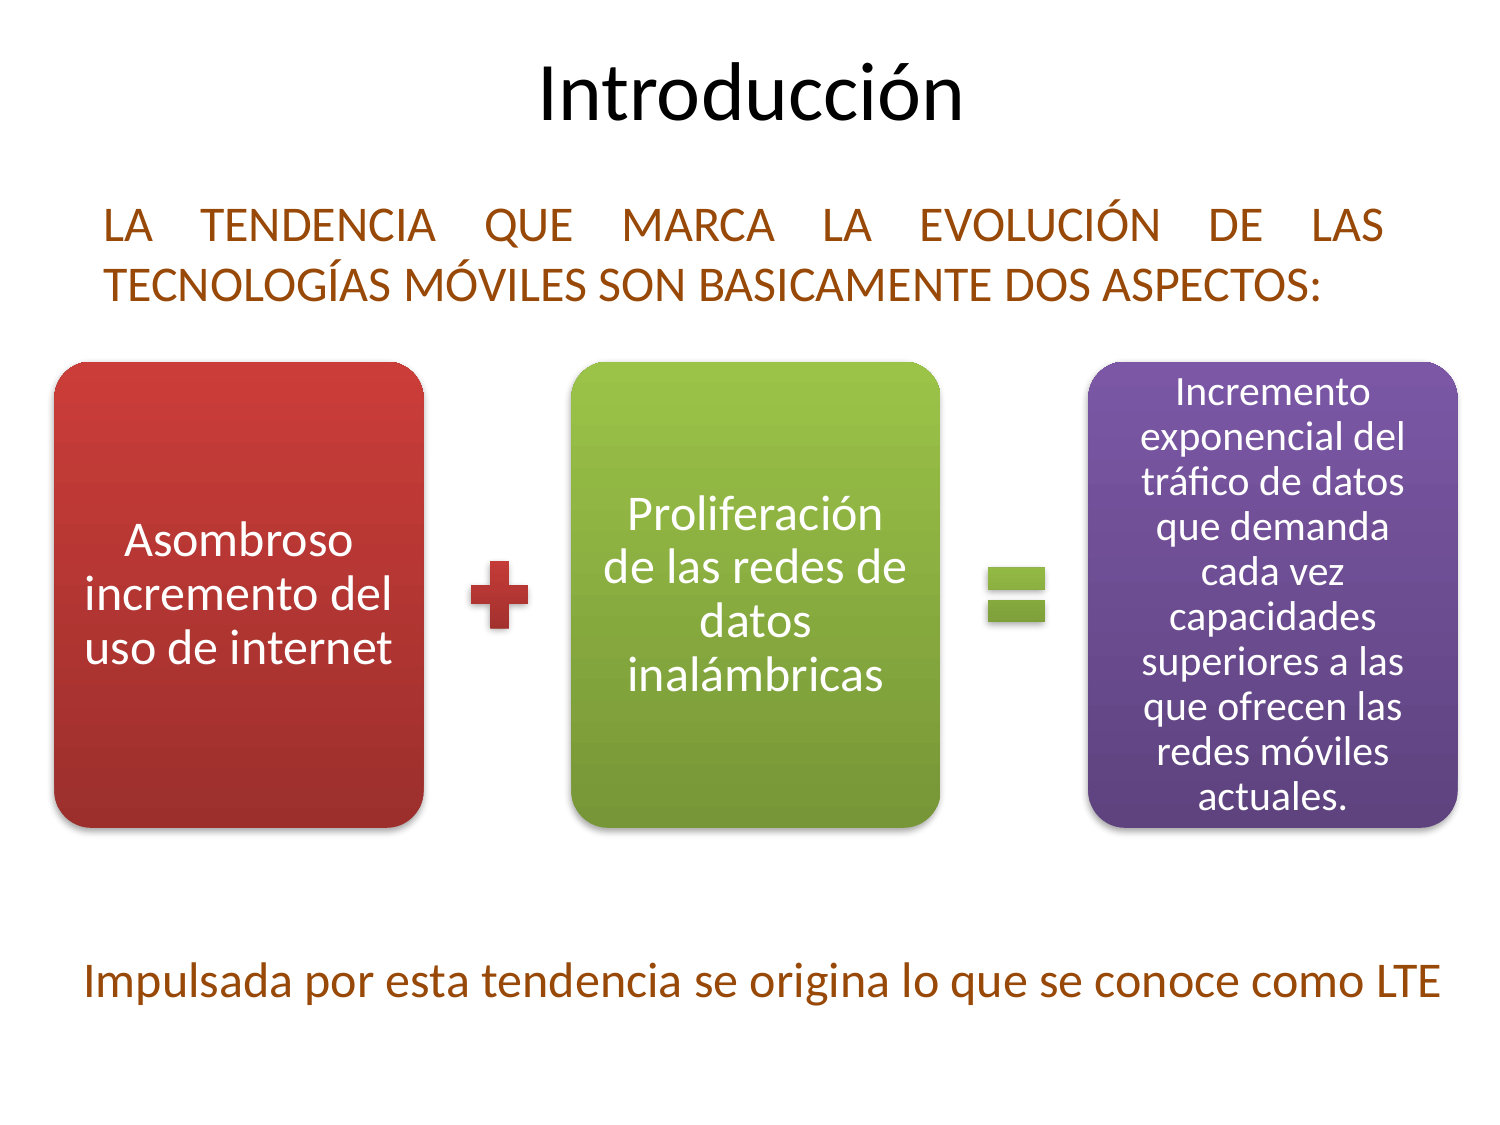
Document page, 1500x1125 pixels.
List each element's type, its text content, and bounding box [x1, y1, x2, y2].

title Introducción [76, 0, 1427, 175]
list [52, 219, 1459, 970]
text_box Impulsada por esta tendencia se origina lo que se conoce como LTE [68, 976, 1459, 1016]
text_box LA TENDENCIA QUE MARCA LA EVOLUCIÓN DE LAS TECNOLOGÍAS MÓVILES SON BASICAMENTE DOS ASPECTOS: [88, 184, 1400, 218]
